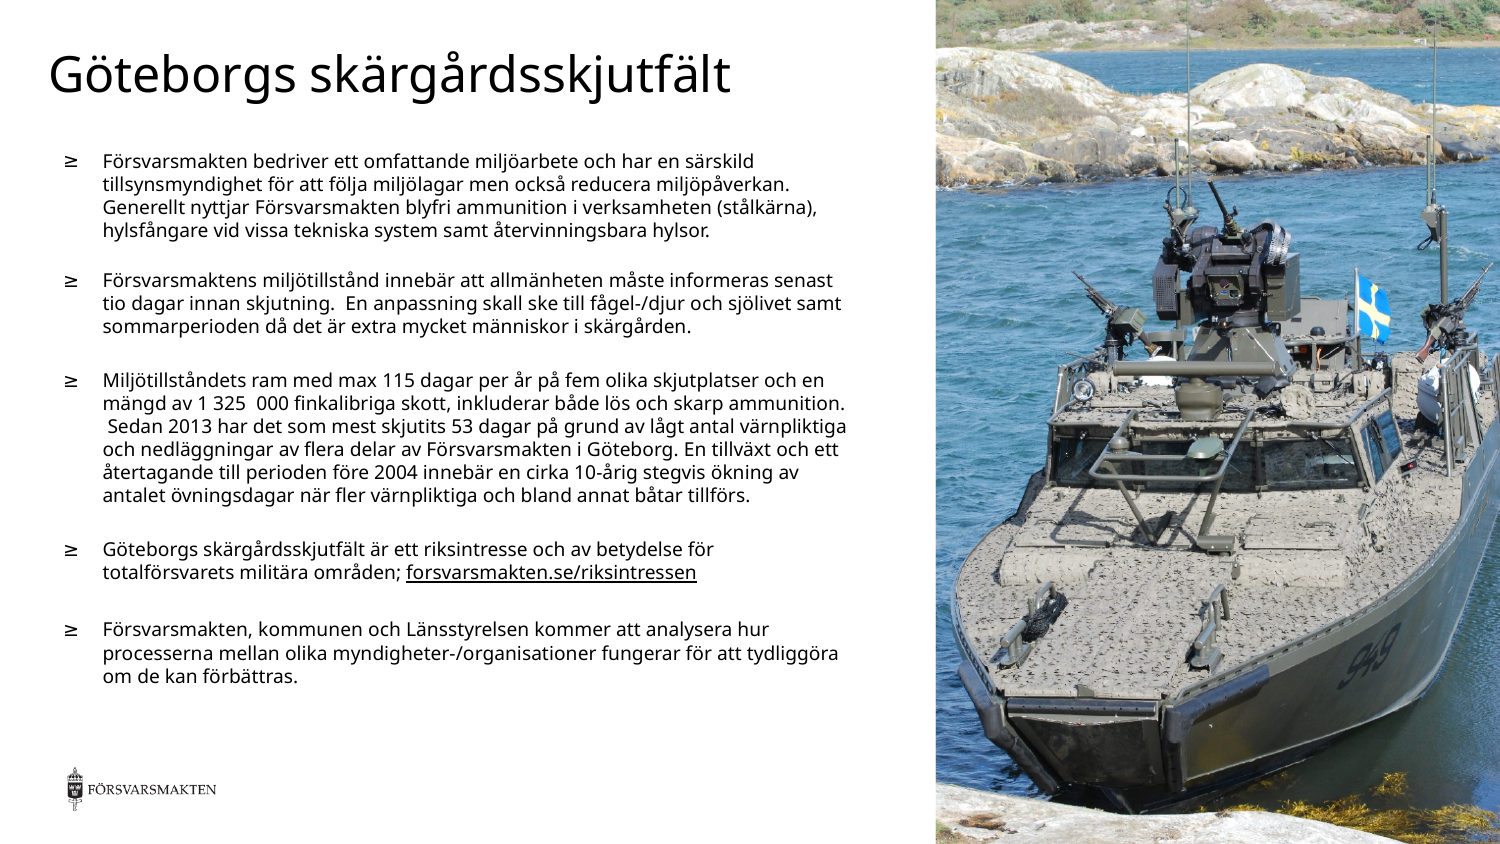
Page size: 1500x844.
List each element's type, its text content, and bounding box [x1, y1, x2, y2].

title Göteborgs skärgårdsskjutfält [48, 42, 917, 111]
picture [795, 1, 1500, 844]
list Försvarsmakten bedriver ett omfattande miljöarbete och har en särskild tillsynsmyndighet för att följa miljölagar men också reducera miljöpåverkan. Generellt nyttjar Försvarsmakten blyfri ammunition i verksamheten (stålkärna), hylsfångare vid vissa tekniska system samt återvinningsbara hylsor. Försvarsmaktens miljötillstånd innebär att allmänheten måste informeras senast tio dagar innan skjutning. En anpassning skall ske till fågel-/djur och sjölivet samt sommarperioden då det är extra mycket människor i skärgården. Miljötillståndets ram med max 115 dagar per år på fem olika skjutplatser och en mängd av 1 325 000 finkalibriga skott, inkluderar både lös och skarp ammunition. Sedan 2013 har det som mest skjutits 53 dagar på grund av lågt antal värnpliktiga och nedläggningar av flera delar av Försvarsmakten i Göteborg. En tillväxt och ett återtagande till perioden före 2004 innebär en cirka 10-årig stegvis ökning av antalet övningsdagar när fler värnpliktiga och bland annat båtar tillförs. Göteborgs skärgårdsskjutfält är ett riksintresse och av betydelse för totalförsvarets militära områden; forsvarsmakten.se/riksintressen Försvarsmakten, kommunen och Länsstyrelsen kommer att analysera hur processerna mellan olika myndigheter-/organisationer fungerar för att tydliggöra om de kan förbättras. [48, 114, 865, 809]
